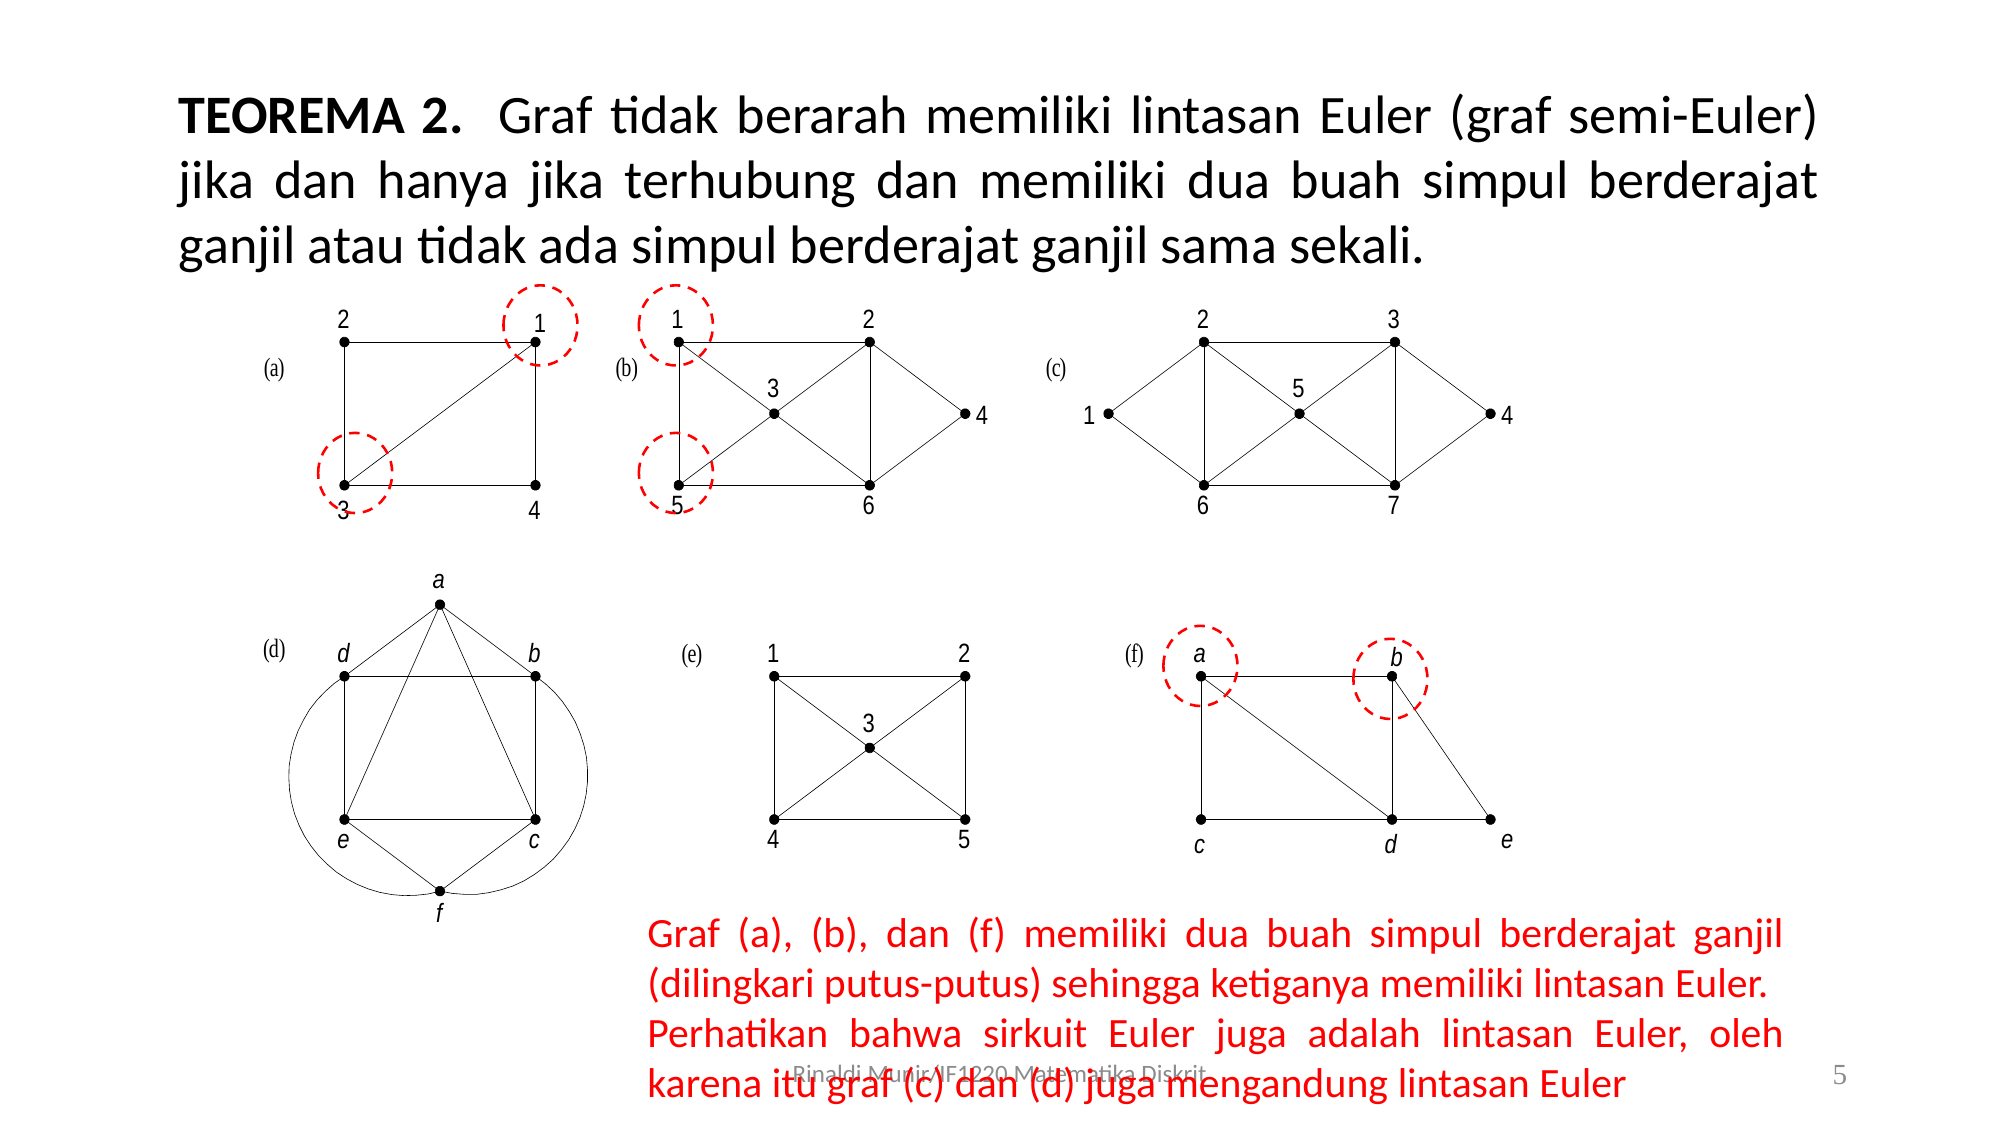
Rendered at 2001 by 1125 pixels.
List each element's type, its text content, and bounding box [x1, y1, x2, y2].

slide_number 5 [1800, 1042, 1863, 1103]
text_box Graf (a), (b), dan (f) memiliki dua buah simpul berderajat ganjil (dilingkari putus-putus) sehingga ketiganya memiliki lintasan Euler. Perhatikan bahwa sirkuit Euler juga adalah lintasan Euler, oleh karena itu graf (c) dan (d) juga mengandung lintasan Euler [632, 898, 1800, 1114]
text_box [658, 284, 696, 290]
footer Rinaldi Munir/IF1220 Matematika Diskrit [662, 1042, 1338, 1103]
text_box TEOREMA 2. Graf tidak berarah memiliki lintasan Euler (graf semi-Euler) jika dan hanya jika terhubung dan memiliki dua buah simpul berderajat ganjil atau tidak ada simpul berderajat ganjil sama sekali. [164, 72, 1836, 417]
text_box [523, 284, 560, 290]
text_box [243, 290, 1531, 946]
